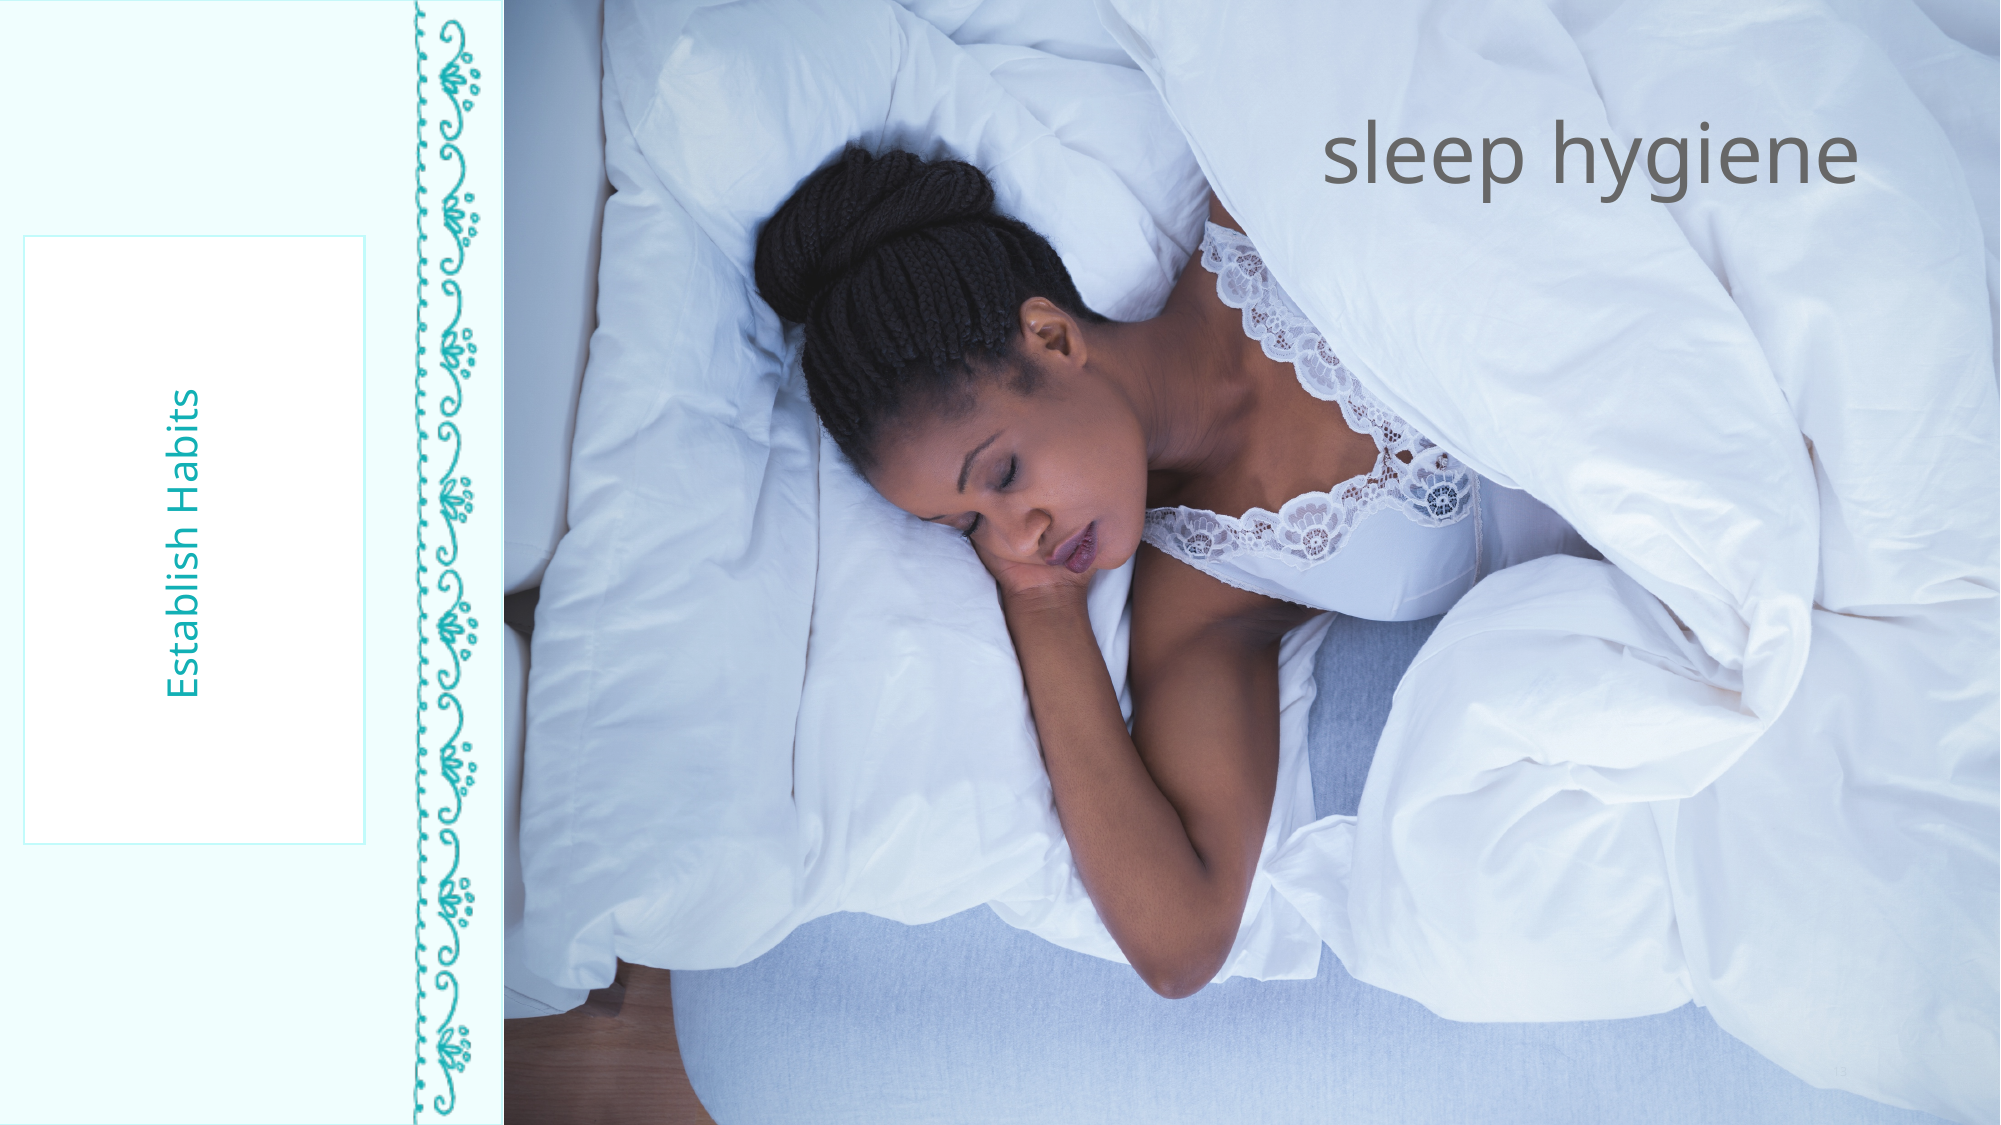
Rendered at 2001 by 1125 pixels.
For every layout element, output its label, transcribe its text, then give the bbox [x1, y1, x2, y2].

picture [401, 0, 2000, 1125]
text_box Establish Habits [148, 240, 214, 850]
